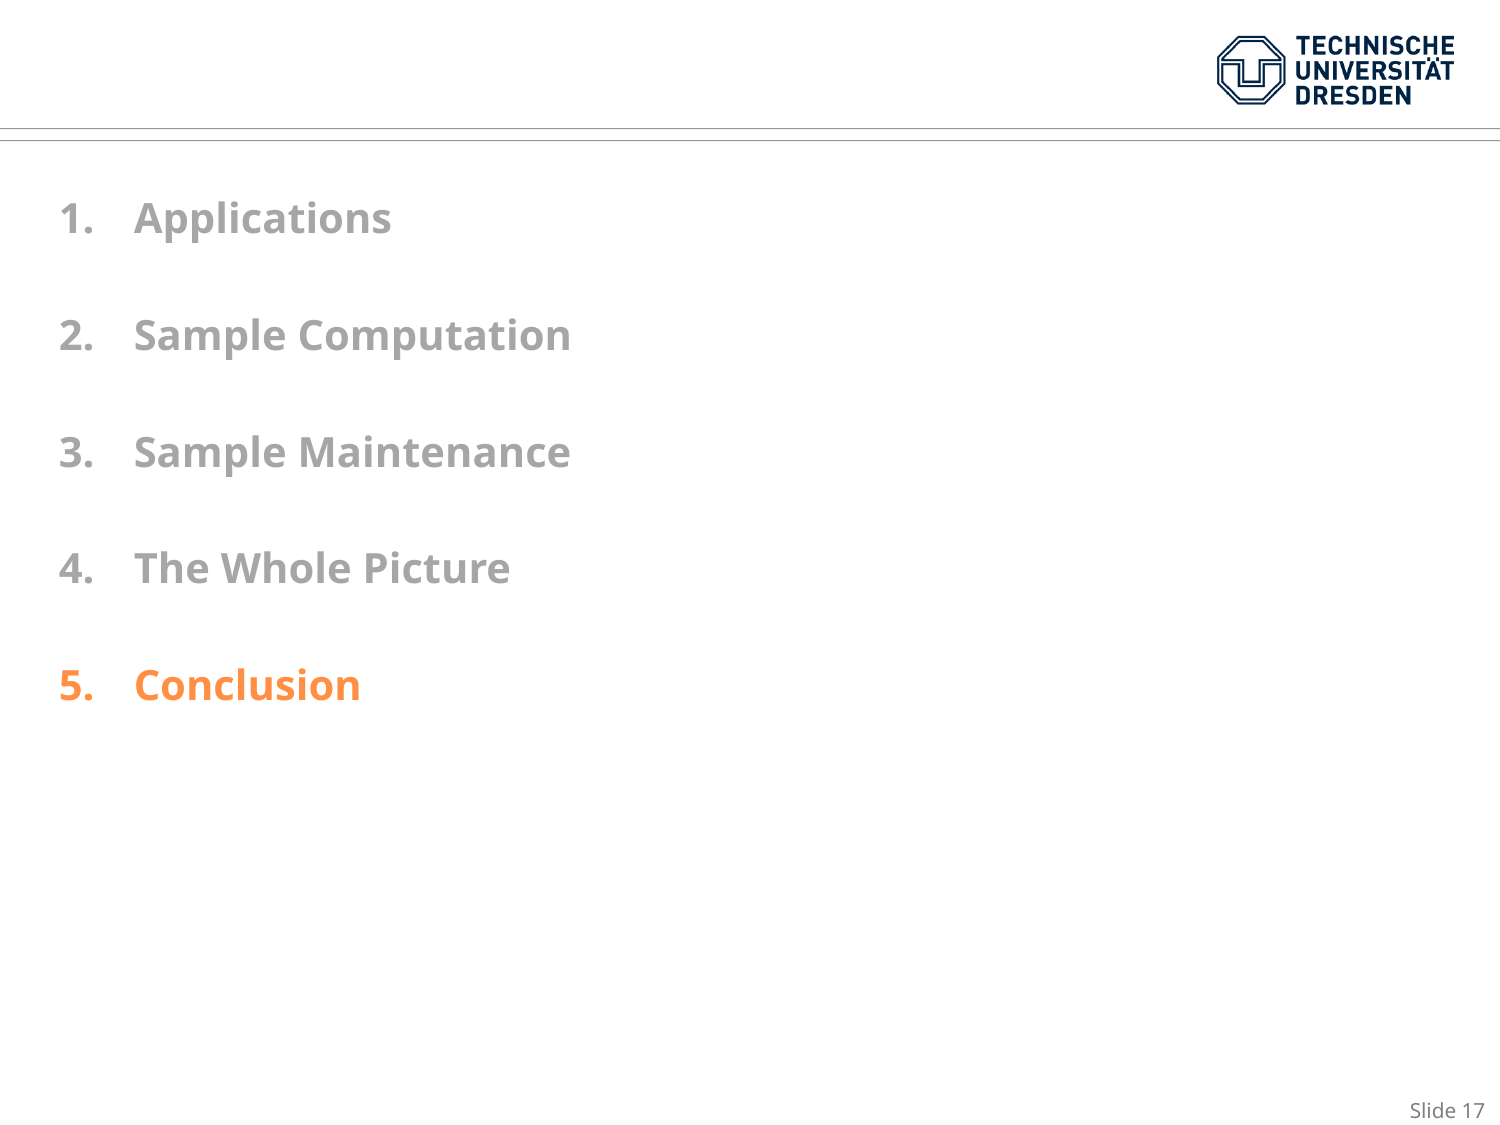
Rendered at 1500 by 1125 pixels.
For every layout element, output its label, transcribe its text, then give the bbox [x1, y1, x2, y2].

picture [1216, 35, 1454, 105]
list Applications Sample Computation Sample Maintenance The Whole Picture Conclusion [43, 184, 1456, 1090]
